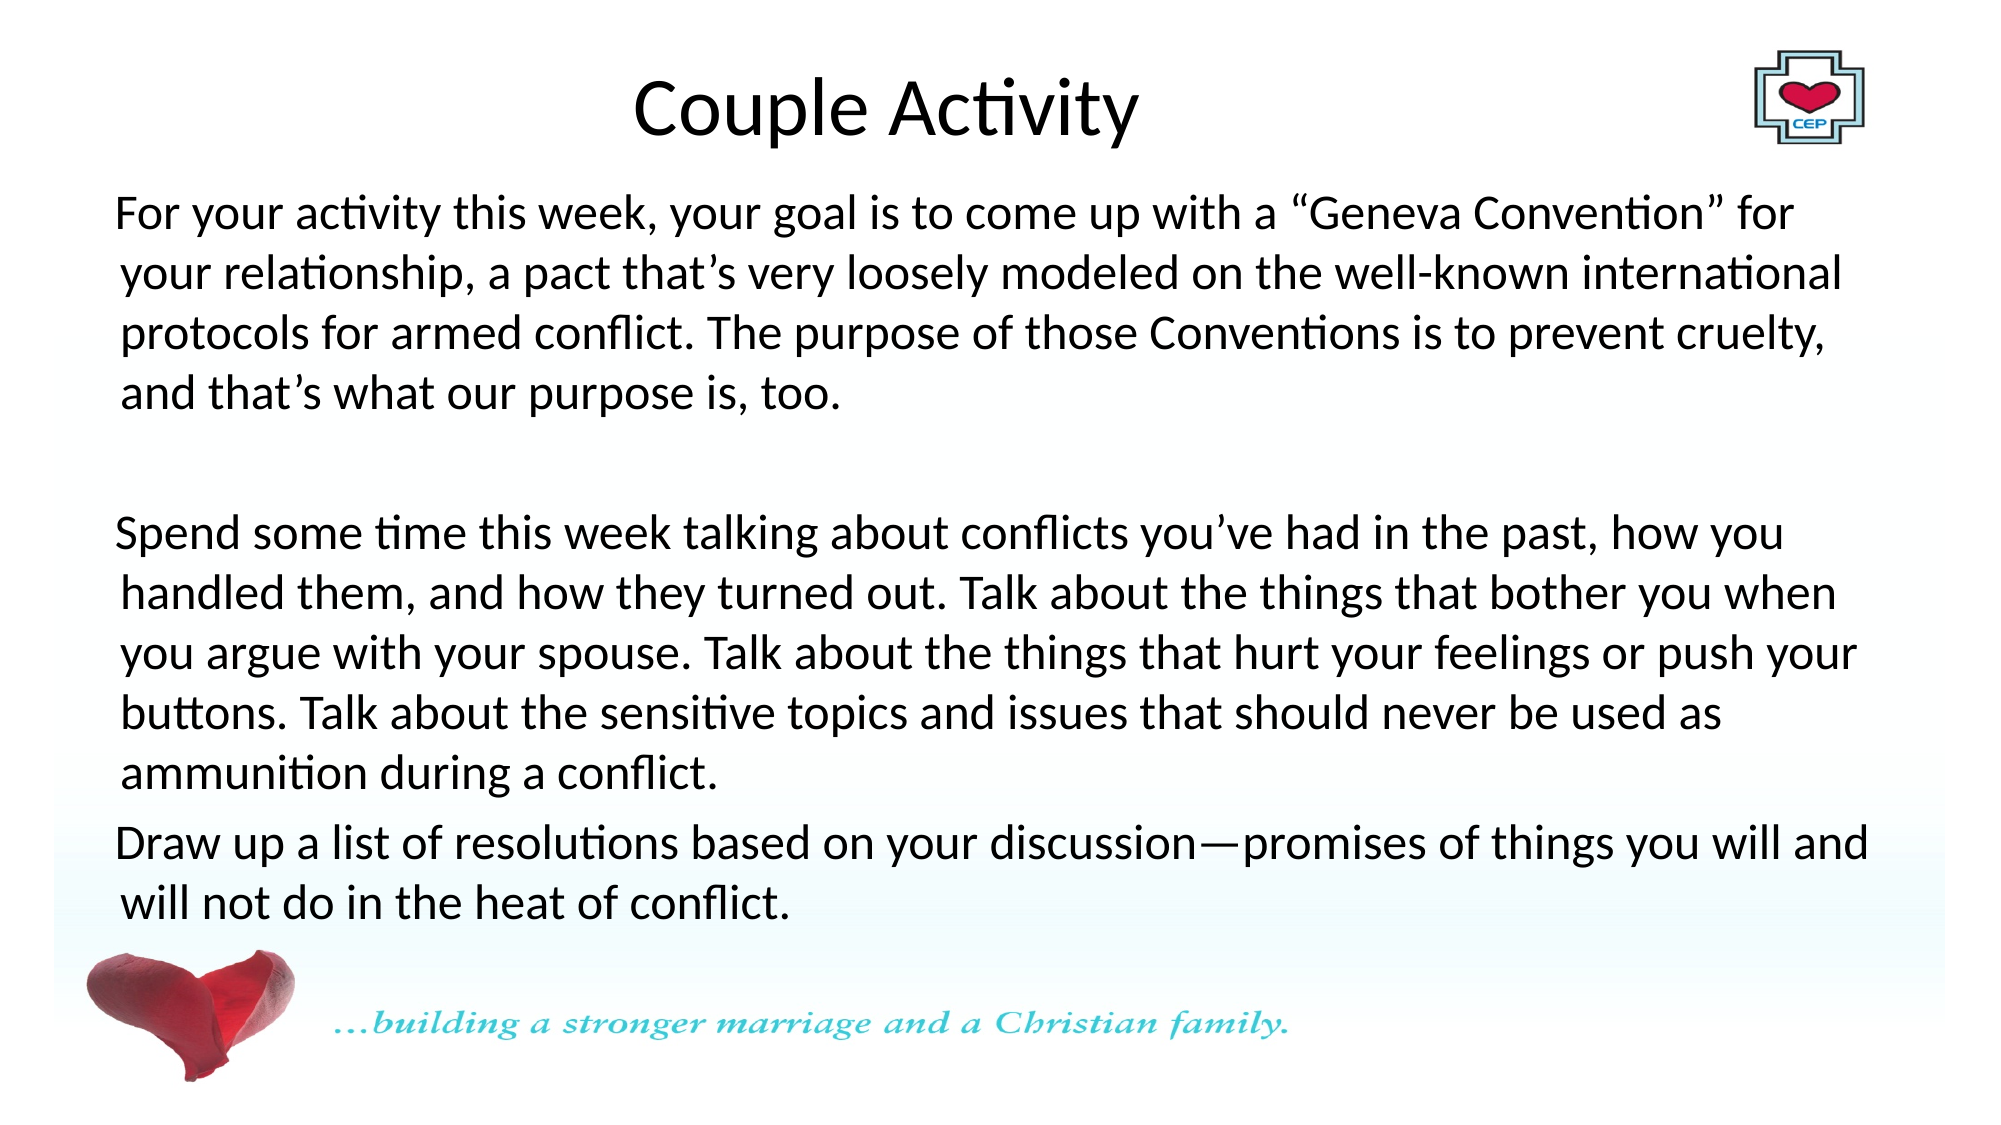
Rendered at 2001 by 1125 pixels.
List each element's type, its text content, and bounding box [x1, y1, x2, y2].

picture [54, 30, 1945, 1094]
list For your activity this week, your goal is to come up with a “Geneva Convention” for your relationship, a pact that’s very loosely modeled on the well-known international protocols for armed conflict. The purpose of those Conventions is to prevent cruelty, and that’s what our purpose is, too. Spend some time this week talking about conflicts you’ve had in the past, how you handled them, and how they turned out. Talk about the things that bother you when you argue with your spouse. Talk about the things that hurt your feelings or push your buttons. Talk about the sensitive topics and issues that should never be used as ammunition during a conflict. Draw up a list of resolutions based on your discussion—promises of things you will and will not do in the heat of conflict. [99, 171, 1901, 1042]
title Couple Activity [99, 8, 1676, 171]
